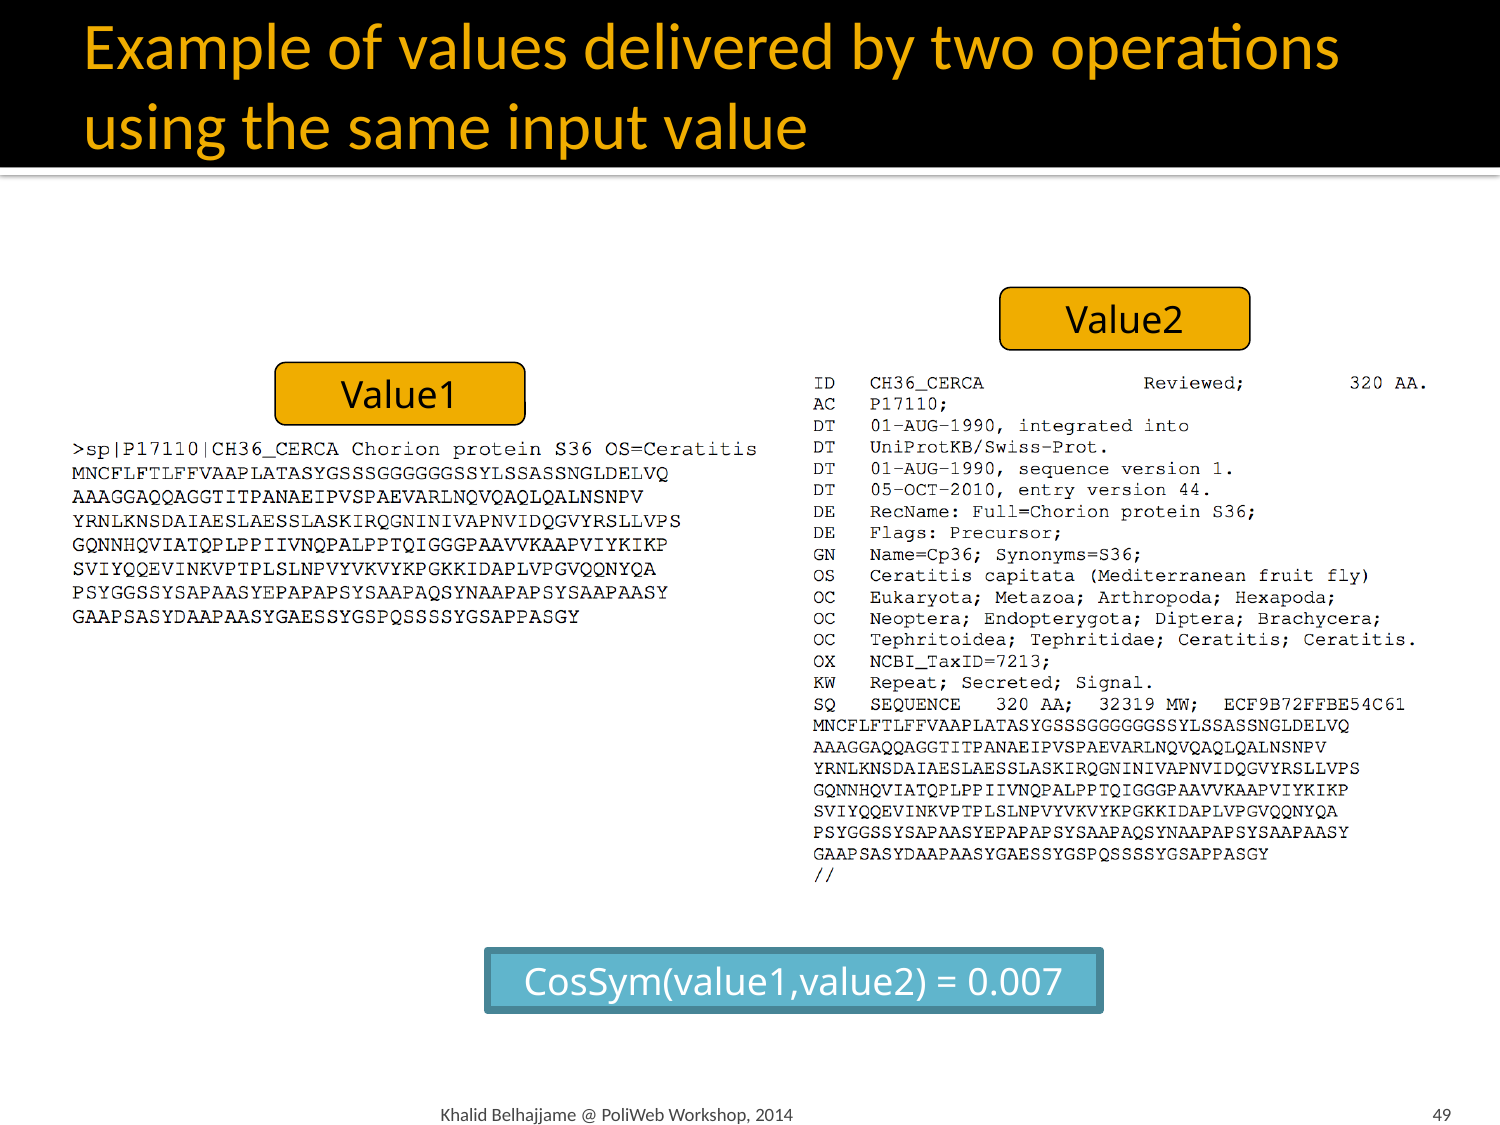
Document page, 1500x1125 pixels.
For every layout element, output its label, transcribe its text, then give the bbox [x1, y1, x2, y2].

footer Khalid Belhajjame @ PoliWeb Workshop, 2014 [433, 1080, 1337, 1125]
text_box Value2 [999, 287, 1250, 350]
text_box CosSym(value1,value2) = 0.007 [484, 947, 1104, 1014]
slide_number 49 [1345, 1080, 1467, 1125]
picture [807, 362, 1438, 888]
list Example of values delivered by two operations using the same input value [75, 0, 1425, 880]
picture [62, 432, 763, 638]
text_box Value1 [275, 362, 526, 425]
